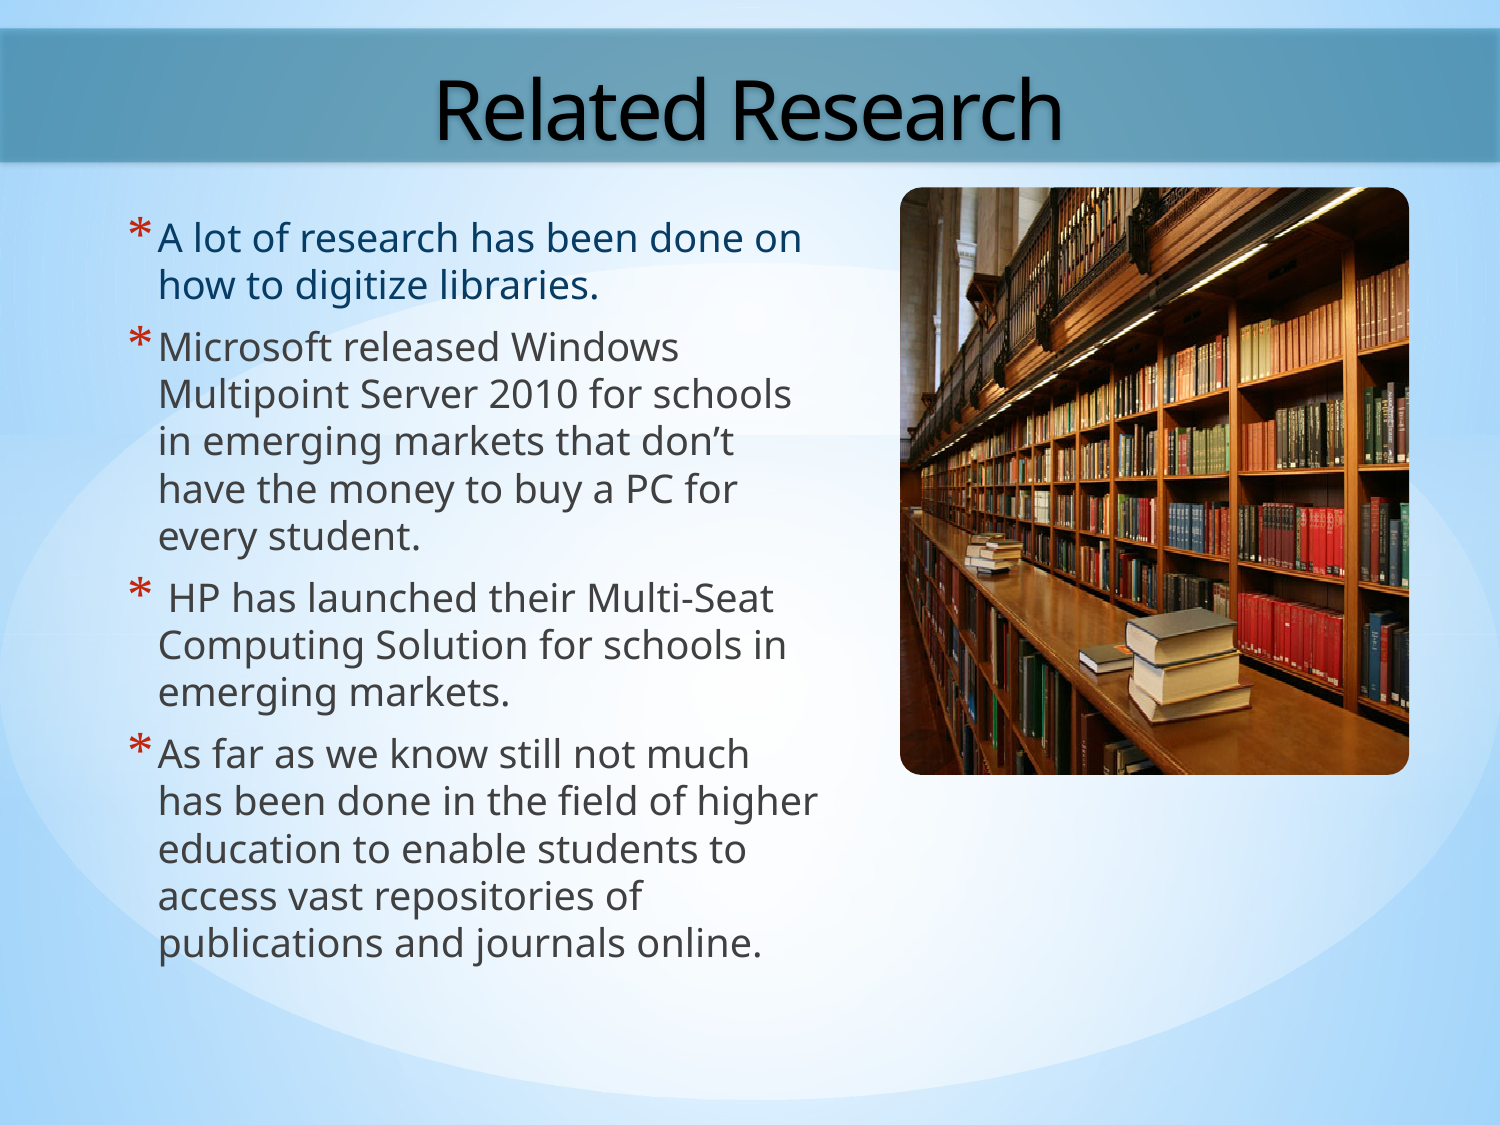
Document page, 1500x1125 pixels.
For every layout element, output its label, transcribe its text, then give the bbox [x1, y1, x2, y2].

list A lot of research has been done on how to digitize libraries. Microsoft released Windows Multipoint Server 2010 for schools in emerging markets that don’t have the money to buy a PC for every student. HP has launched their Multi-Seat Computing Solution for schools in emerging markets. As far as we know still not much has been done in the field of higher education to enable students to access vast repositories of publications and journals online. [112, 200, 838, 1088]
picture [899, 187, 1410, 776]
text_box Related Research [0, 28, 1500, 163]
